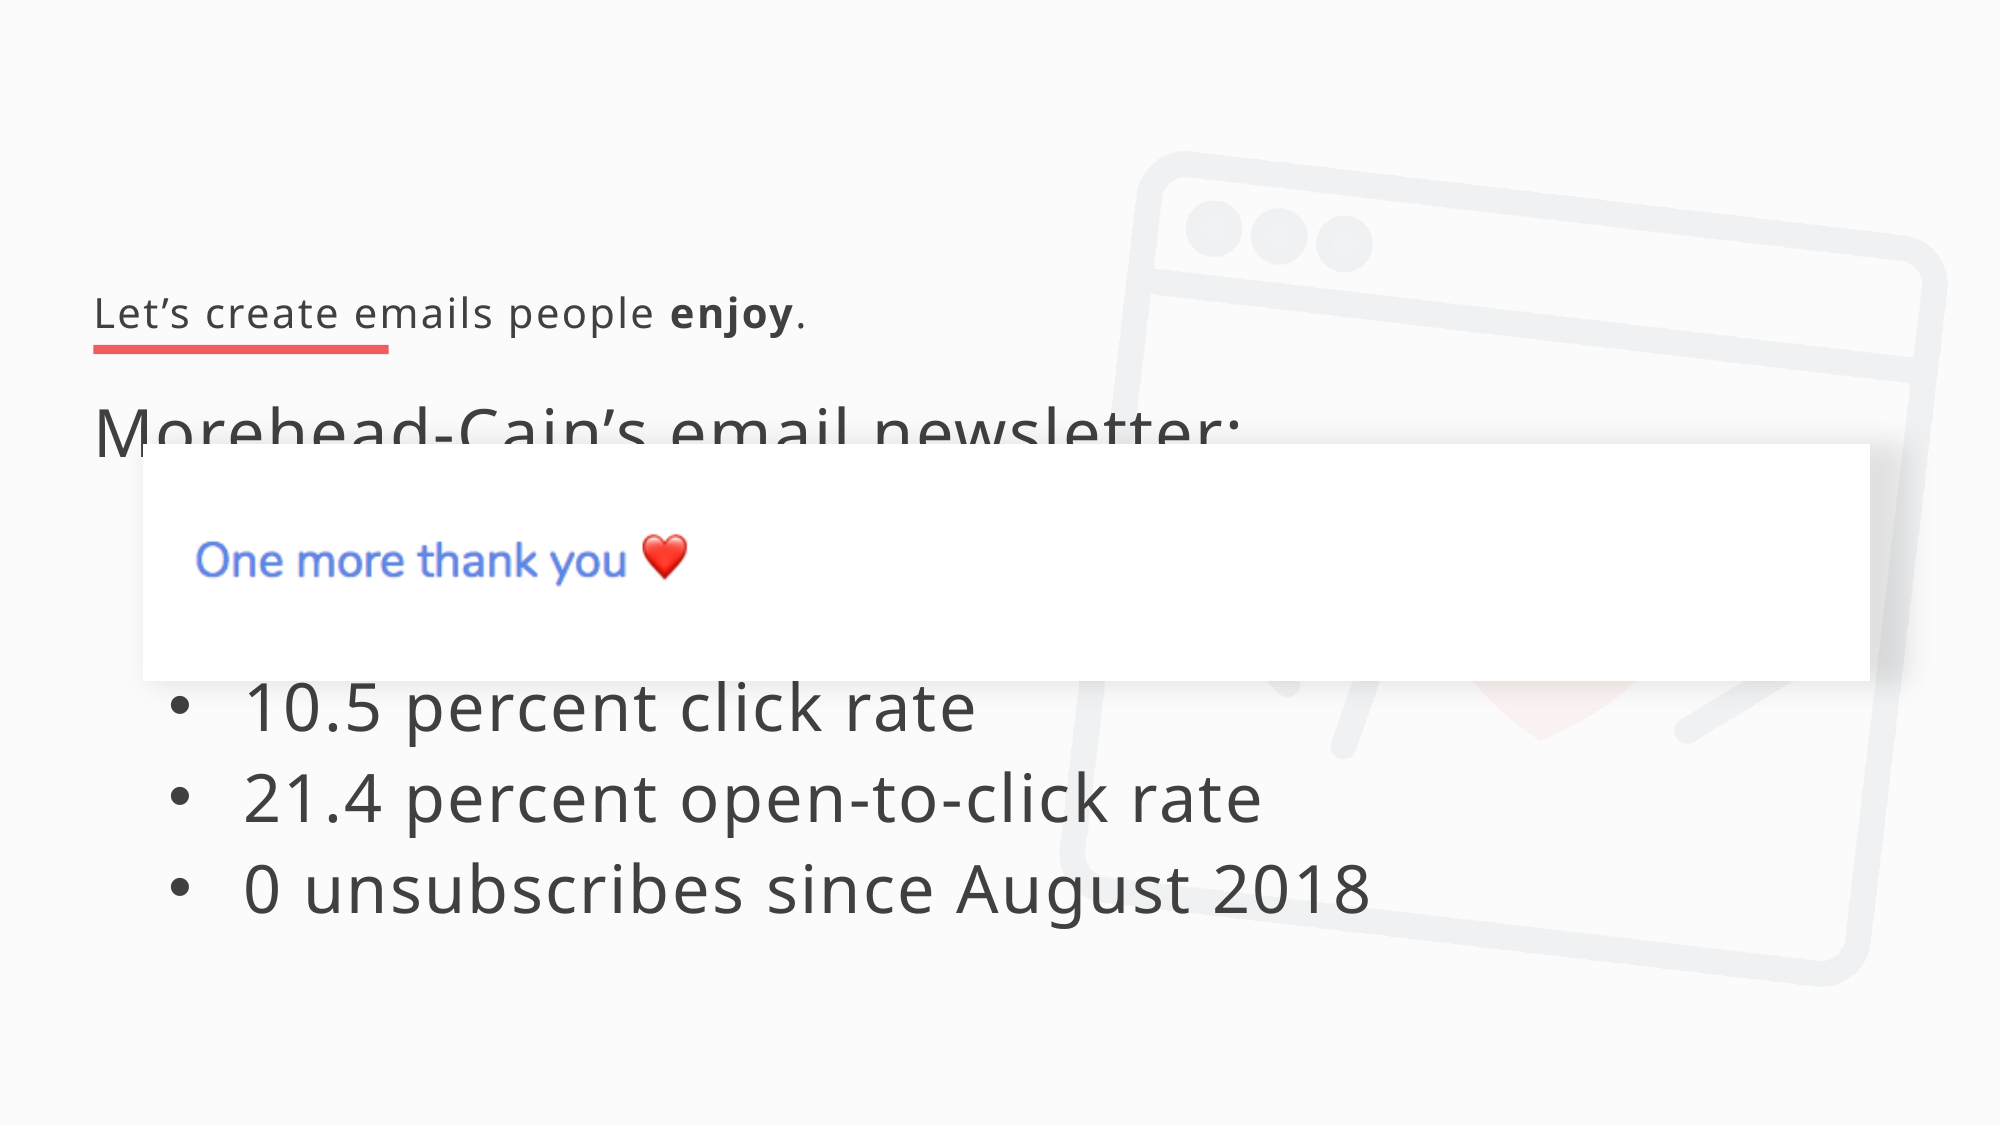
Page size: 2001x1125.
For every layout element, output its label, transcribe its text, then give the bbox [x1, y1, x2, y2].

text_box Let’s create emails people enjoy. [78, 279, 1068, 345]
text_box Morehead-Cain’s email newsletter: 2,900+ delivered every month 49 percent open rate 10.5 percent click rate 21.4 percent open-to-click rate 0 unsubscribes since August 2018 [78, 372, 1680, 1026]
picture [143, 133, 1938, 1003]
text_box [92, 344, 390, 355]
